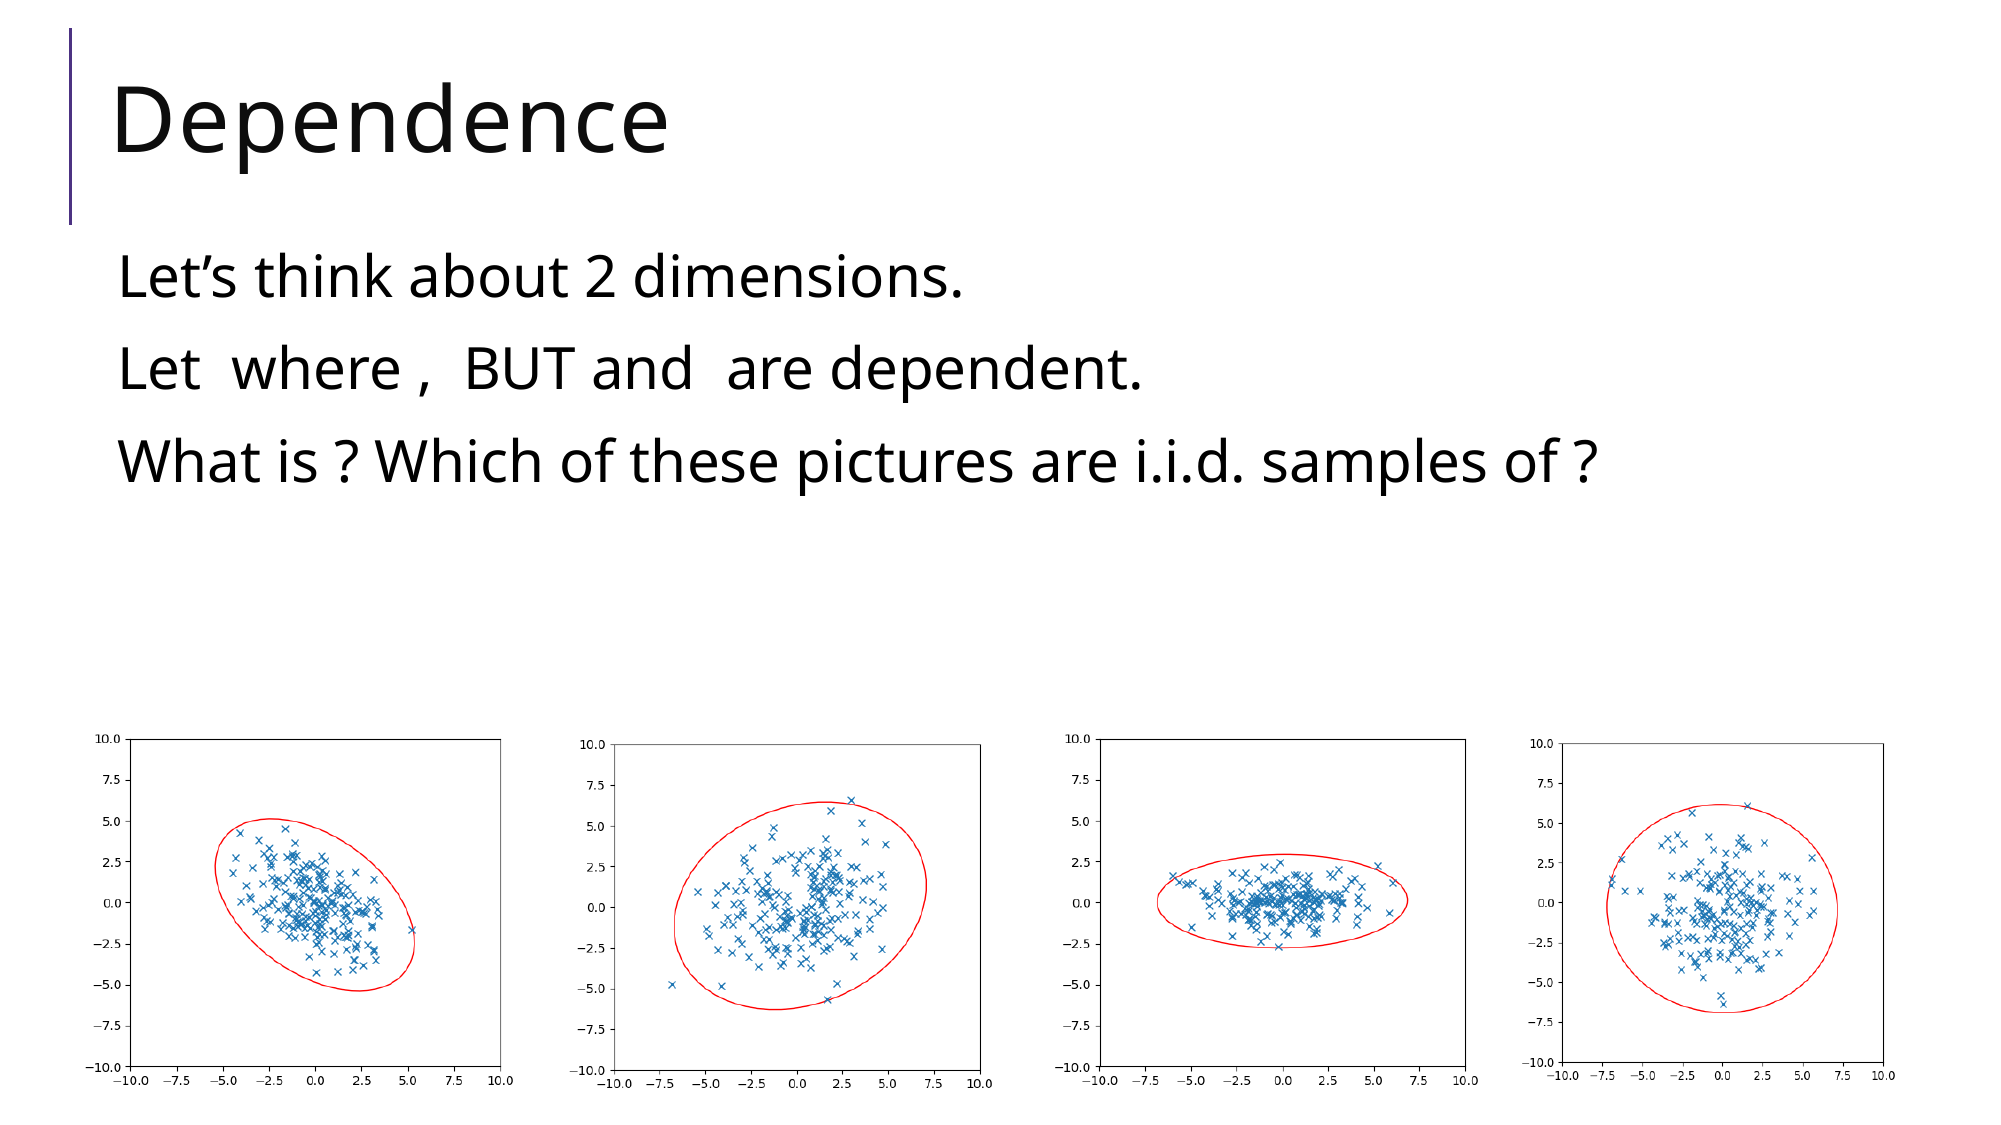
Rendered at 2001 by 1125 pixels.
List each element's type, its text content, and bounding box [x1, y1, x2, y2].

picture [70, 687, 548, 1113]
picture [555, 692, 1026, 1117]
title Dependence [94, 43, 1930, 210]
picture [1040, 687, 1924, 1113]
